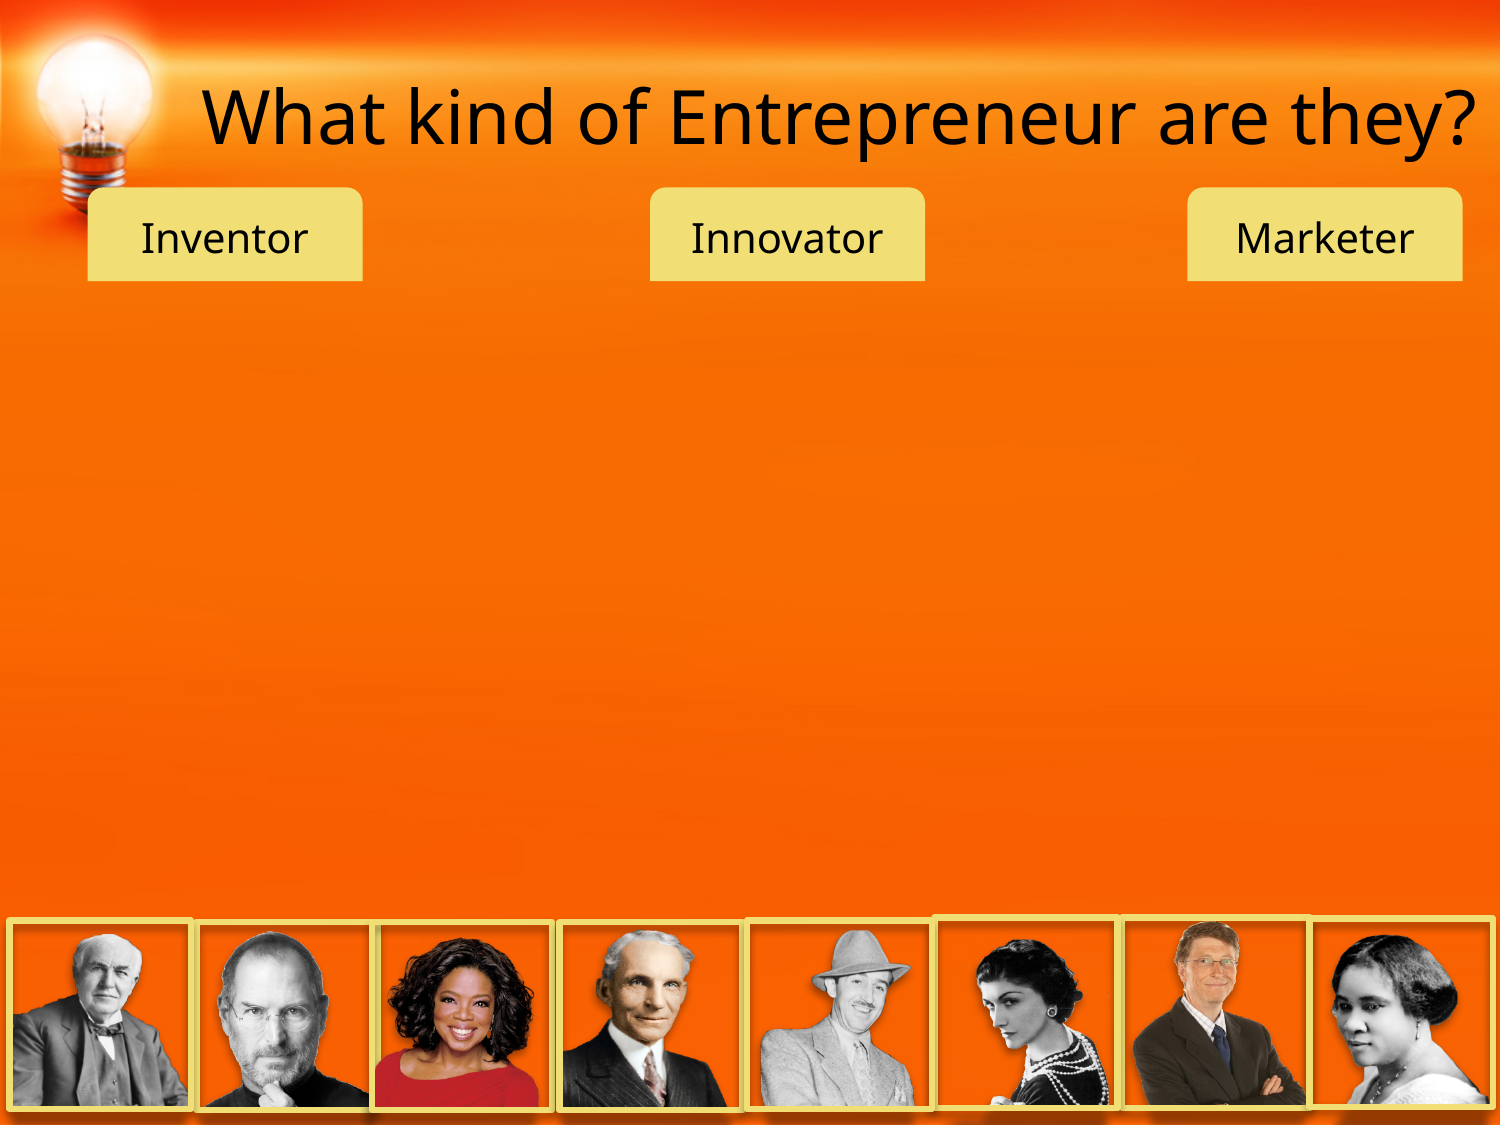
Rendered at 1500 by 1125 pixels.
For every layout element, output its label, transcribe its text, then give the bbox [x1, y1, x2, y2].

title What kind of Entrepreneur are they? [108, 50, 1500, 180]
text_box Marketer [1185, 185, 1465, 284]
text_box Innovator [647, 185, 928, 284]
picture [0, 0, 1500, 1125]
text_box Inventor [85, 185, 365, 284]
